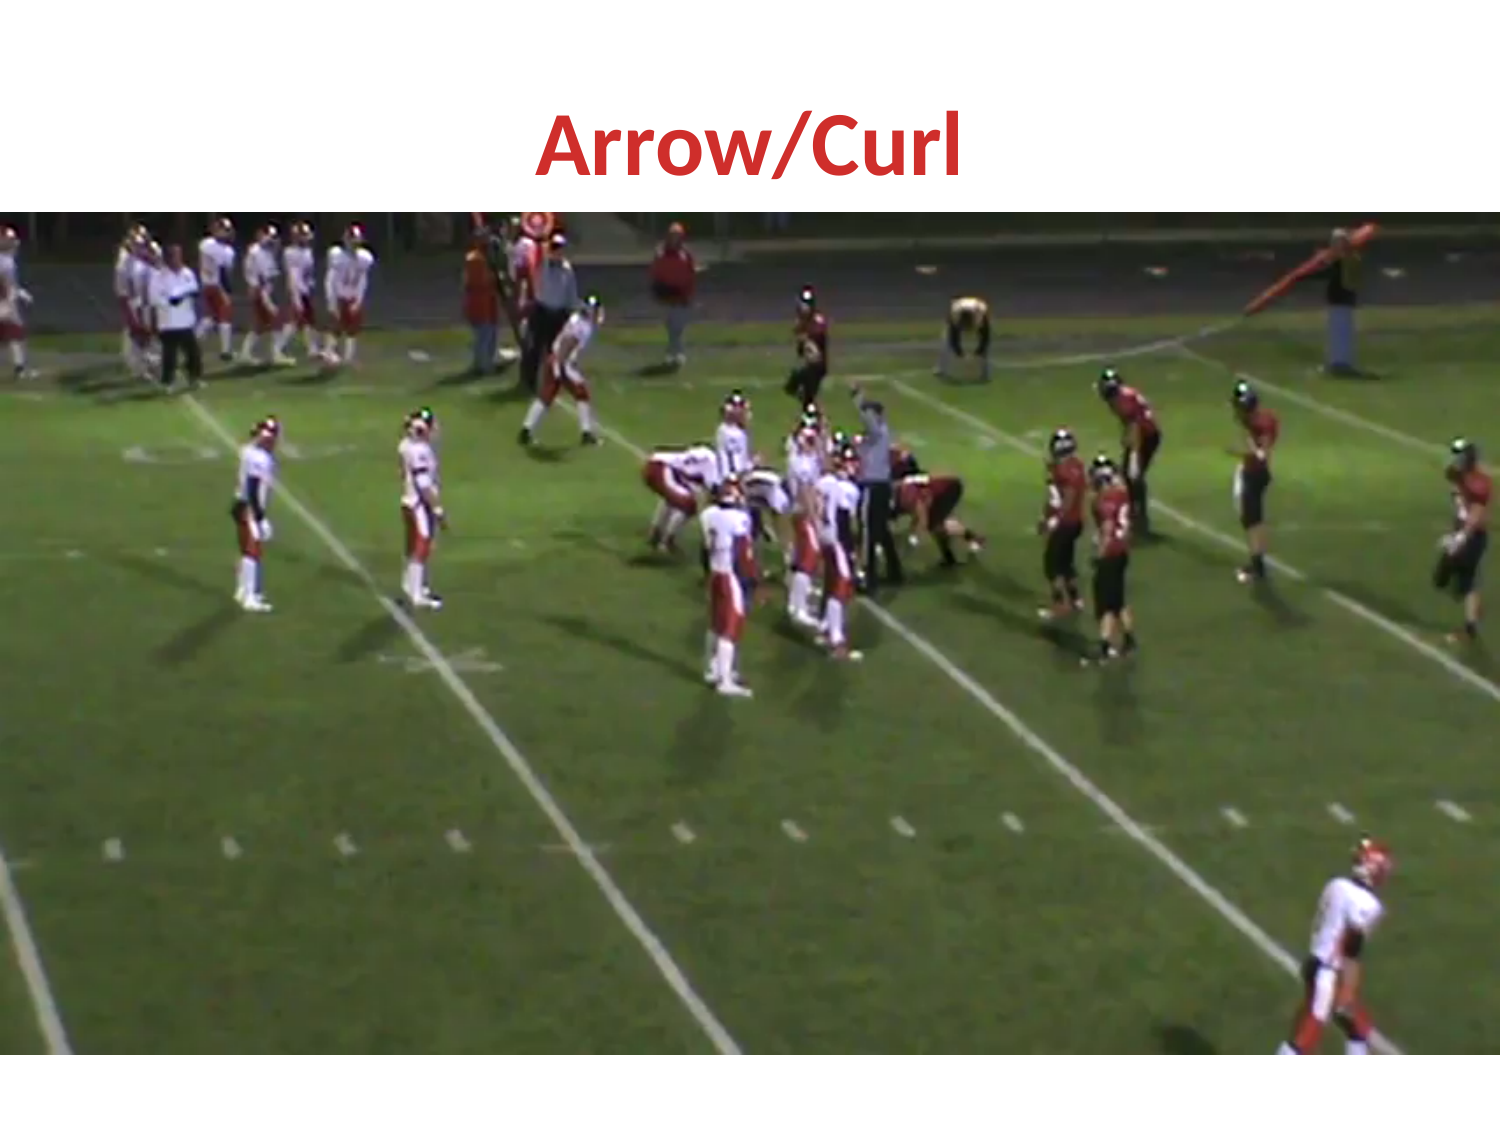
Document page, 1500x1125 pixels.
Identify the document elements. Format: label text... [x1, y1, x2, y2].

title Arrow/Curl [75, 45, 1425, 210]
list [0, 211, 1500, 1056]
